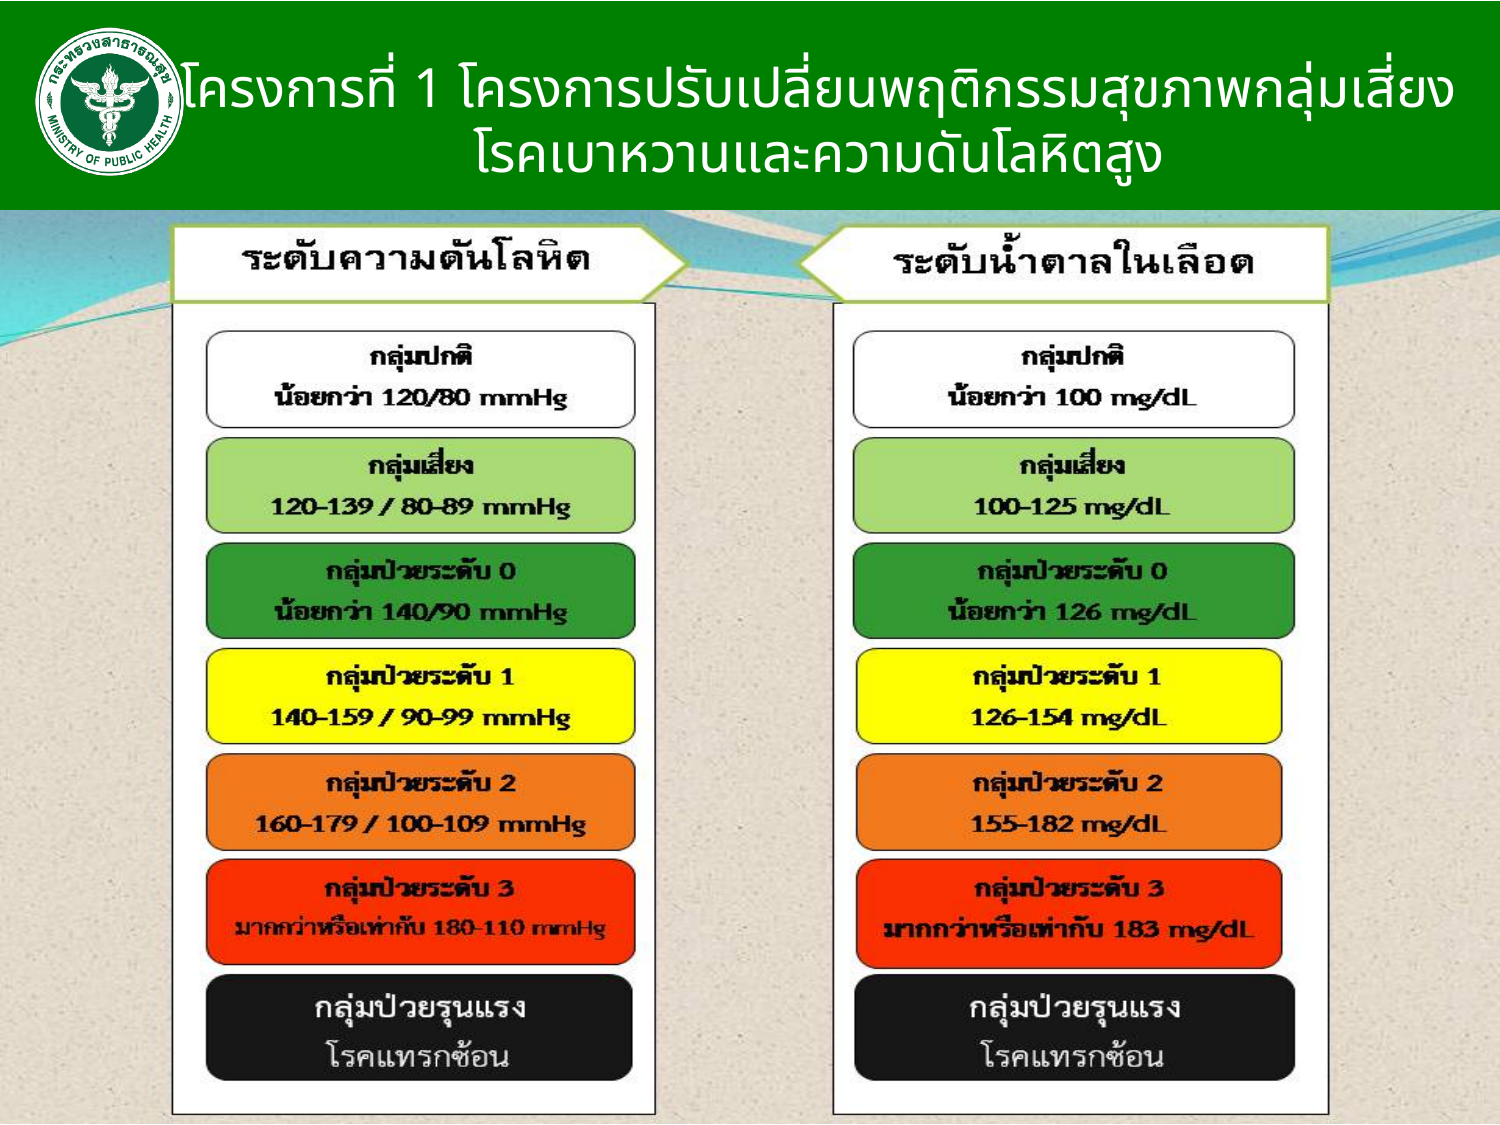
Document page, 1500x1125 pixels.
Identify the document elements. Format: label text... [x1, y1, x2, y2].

text_box [0, 0, 1500, 210]
picture [0, 210, 1500, 1125]
title โครงการที่ 1 โครงการปรับเปลี่ยนพฤติกรรมสุขภาพกลุ่มเสี่ยง โรคเบาหวานและความดันโลหิตสูง [144, 37, 1495, 200]
picture [34, 26, 184, 176]
